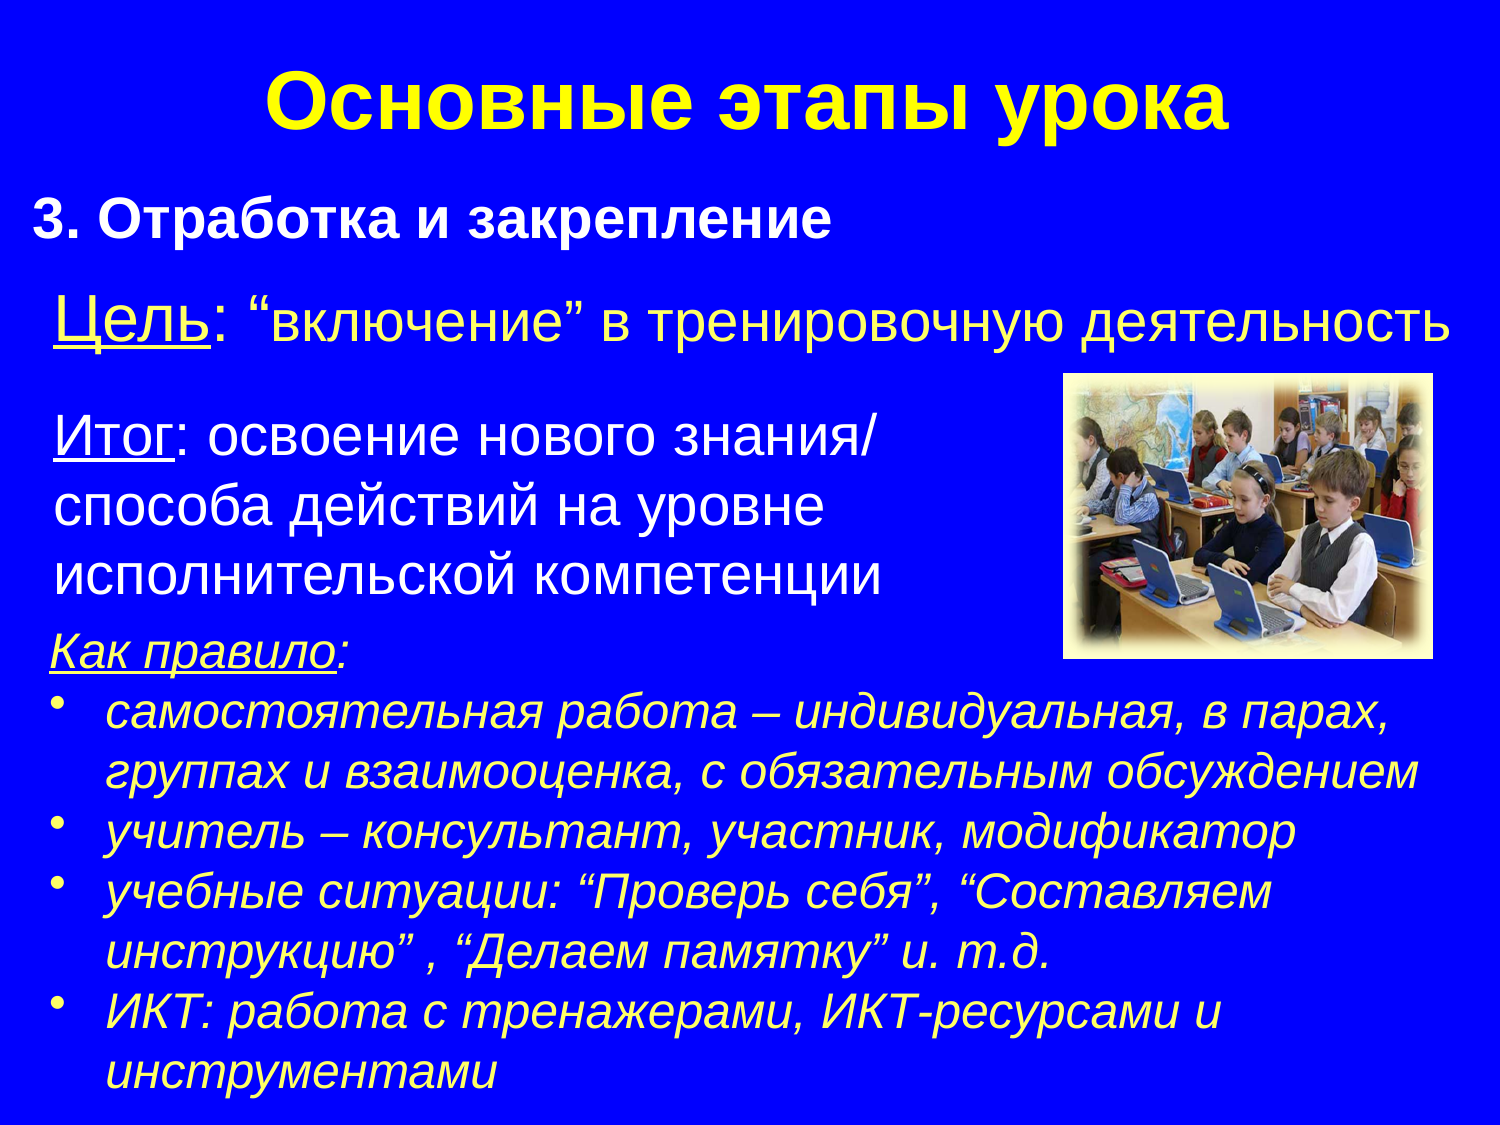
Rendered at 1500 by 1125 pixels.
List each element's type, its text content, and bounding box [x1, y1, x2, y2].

text_box Итог: освоение нового знания/ способа действий на уровне исполнительской компетенции [38, 389, 969, 610]
text_box Как правило: самостоятельная работа – индивидуальная, в парах, группах и взаимооценка, с обязательным обсуждением учитель – консультант, участник, модификатор учебные ситуации: “Проверь себя”, “Составляем инструкцию” , “Делаем памятку” и. т.д. ИКТ: работа с тренажерами, ИКТ-ресурсами и инструментами [34, 611, 1482, 1106]
picture [1062, 372, 1434, 659]
list 3. Отработка и закрепление [17, 172, 1471, 286]
title Основные этапы урока [17, 36, 1477, 156]
text_box Цель: “включение” в тренировочную деятельность [38, 267, 1483, 368]
